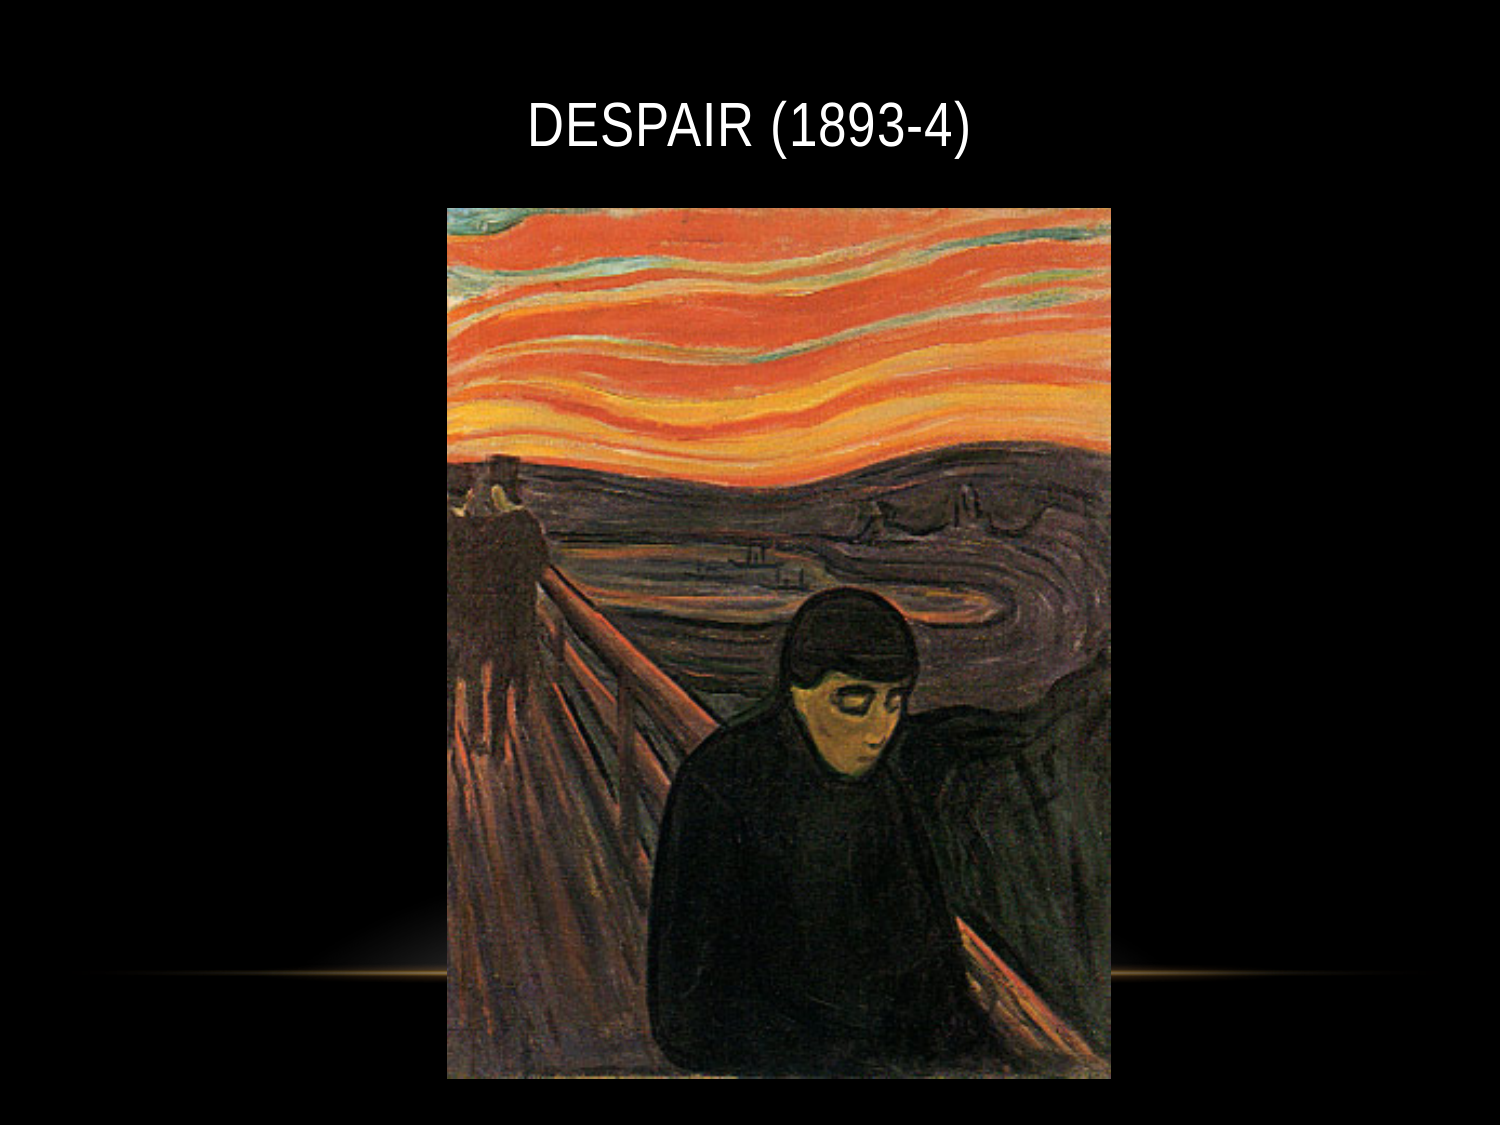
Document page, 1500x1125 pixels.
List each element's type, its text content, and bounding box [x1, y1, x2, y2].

title Despair (1893-4) [99, 45, 1400, 167]
picture [0, 0, 1500, 1125]
